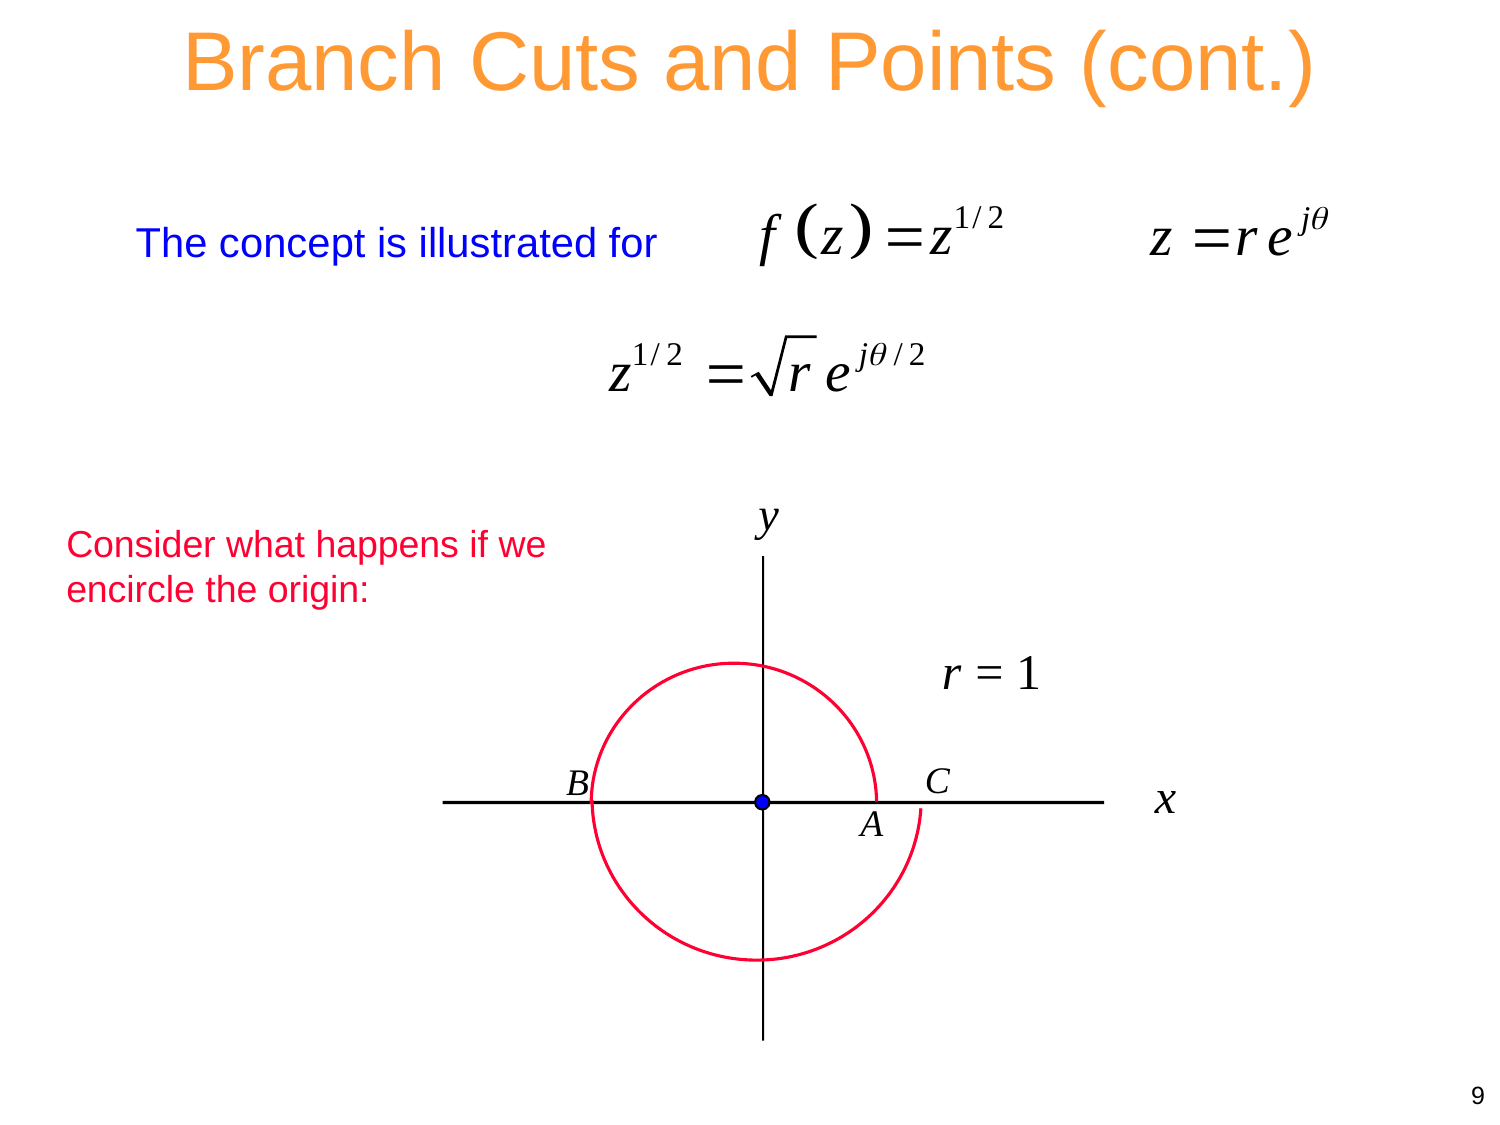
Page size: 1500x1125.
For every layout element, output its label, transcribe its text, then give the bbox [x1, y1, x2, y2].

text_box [1136, 192, 1345, 285]
text_box Branch Cuts and Points (cont.) [27, 0, 1472, 115]
text_box Consider what happens if we encircle the origin: [51, 512, 437, 617]
text_box The concept is illustrated for [120, 208, 685, 274]
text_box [738, 191, 1015, 290]
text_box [595, 322, 941, 421]
slide_number 9 [1149, 1065, 1500, 1125]
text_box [442, 499, 1186, 1041]
